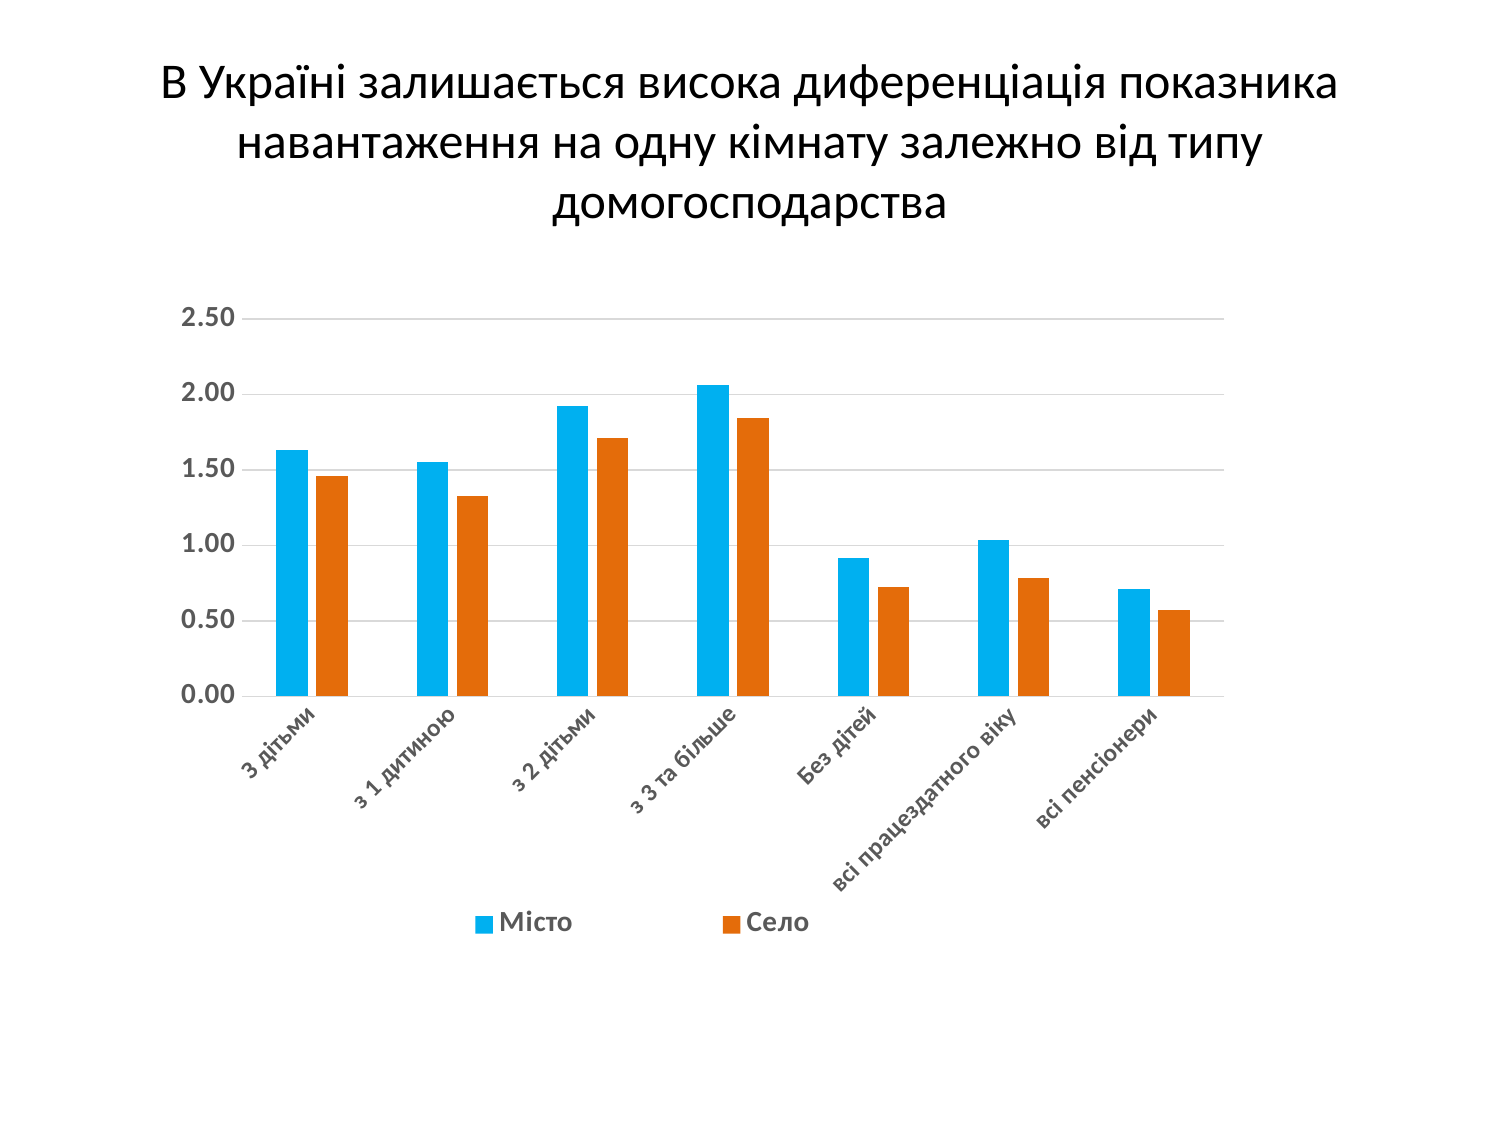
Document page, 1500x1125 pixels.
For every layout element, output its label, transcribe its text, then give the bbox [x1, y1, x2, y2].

chart [159, 290, 1247, 965]
title В Україні залишається висока диференціація показника навантаження на одну кімнату залежно від типу домогосподарства [75, 45, 1425, 233]
